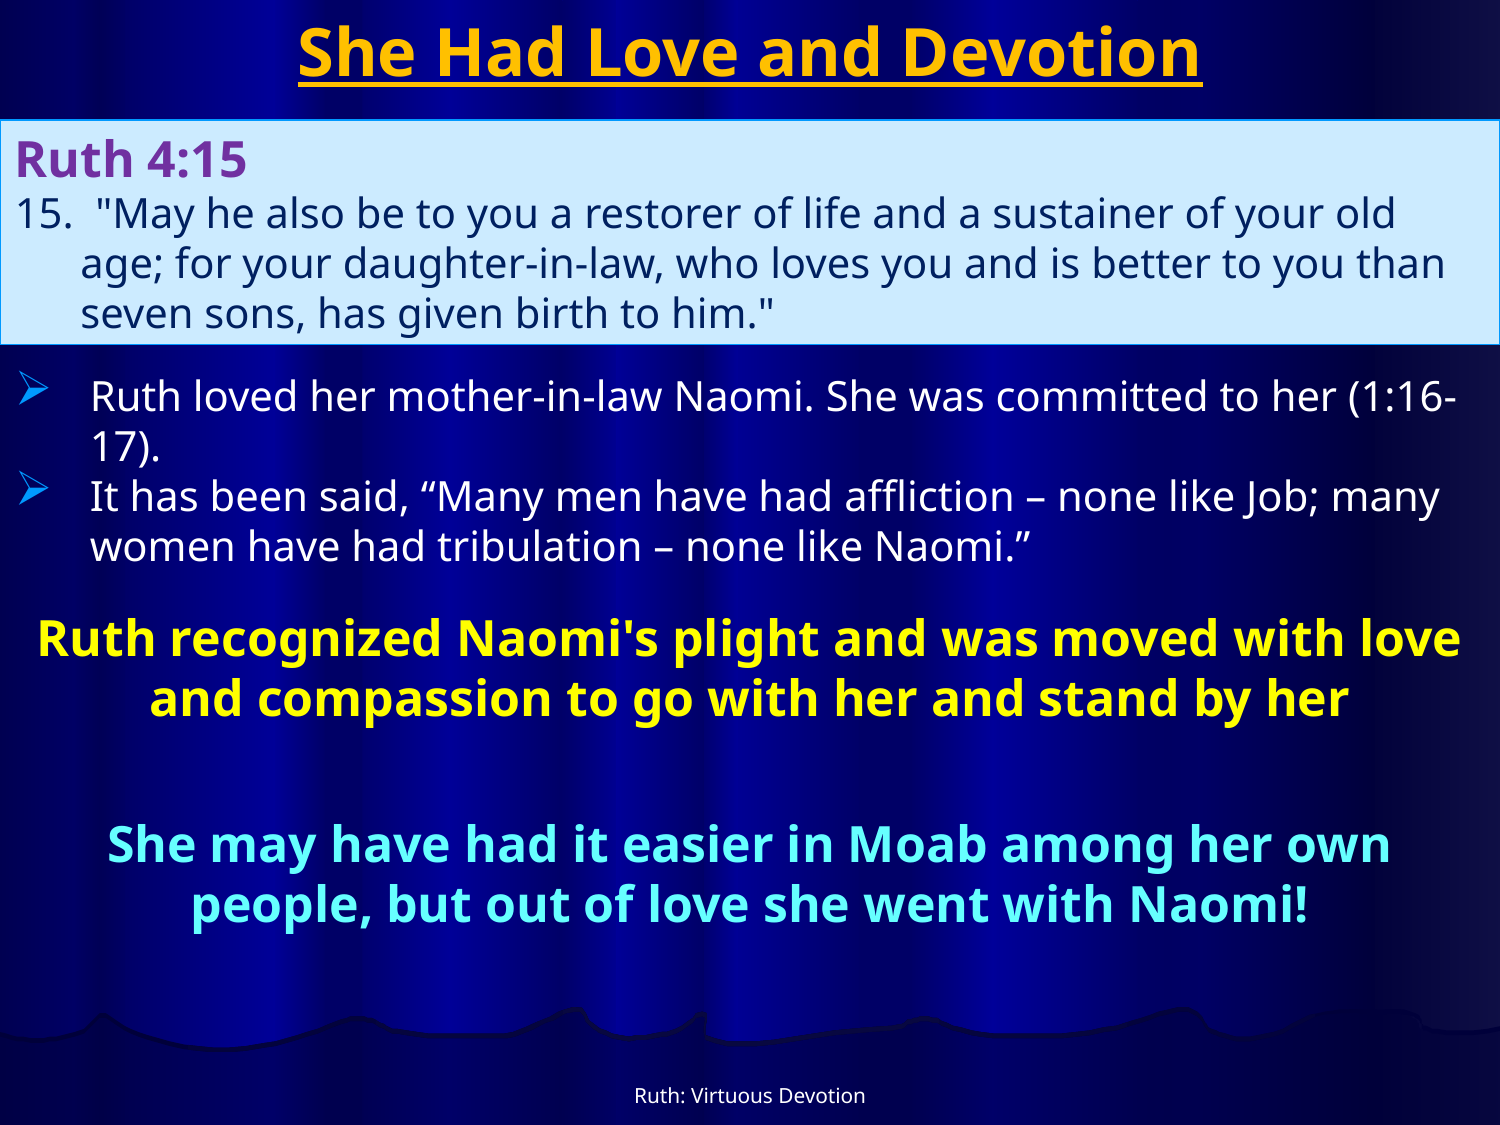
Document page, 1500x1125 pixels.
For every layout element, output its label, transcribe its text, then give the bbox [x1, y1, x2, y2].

text_box She may have had it easier in Moab among her own people, but out of love she went with Naomi! [0, 805, 1500, 940]
text_box Ruth 4:15 15. "May he also be to you a restorer of life and a sustainer of your old age; for your daughter-in-law, who loves you and is better to you than seven sons, has given birth to him." [0, 119, 1500, 345]
text_box Ruth recognized Naomi's plight and was moved with love and compassion to go with her and stand by her [0, 598, 1500, 734]
text_box Ruth loved her mother-in-law Naomi. She was committed to her (1:16-17). It has been said, “Many men have had affliction – none like Job; many women have had tribulation – none like Naomi.” [0, 361, 1500, 577]
footer Ruth: Virtuous Devotion [512, 1074, 988, 1125]
title She Had Love and Devotion [0, 0, 1500, 101]
